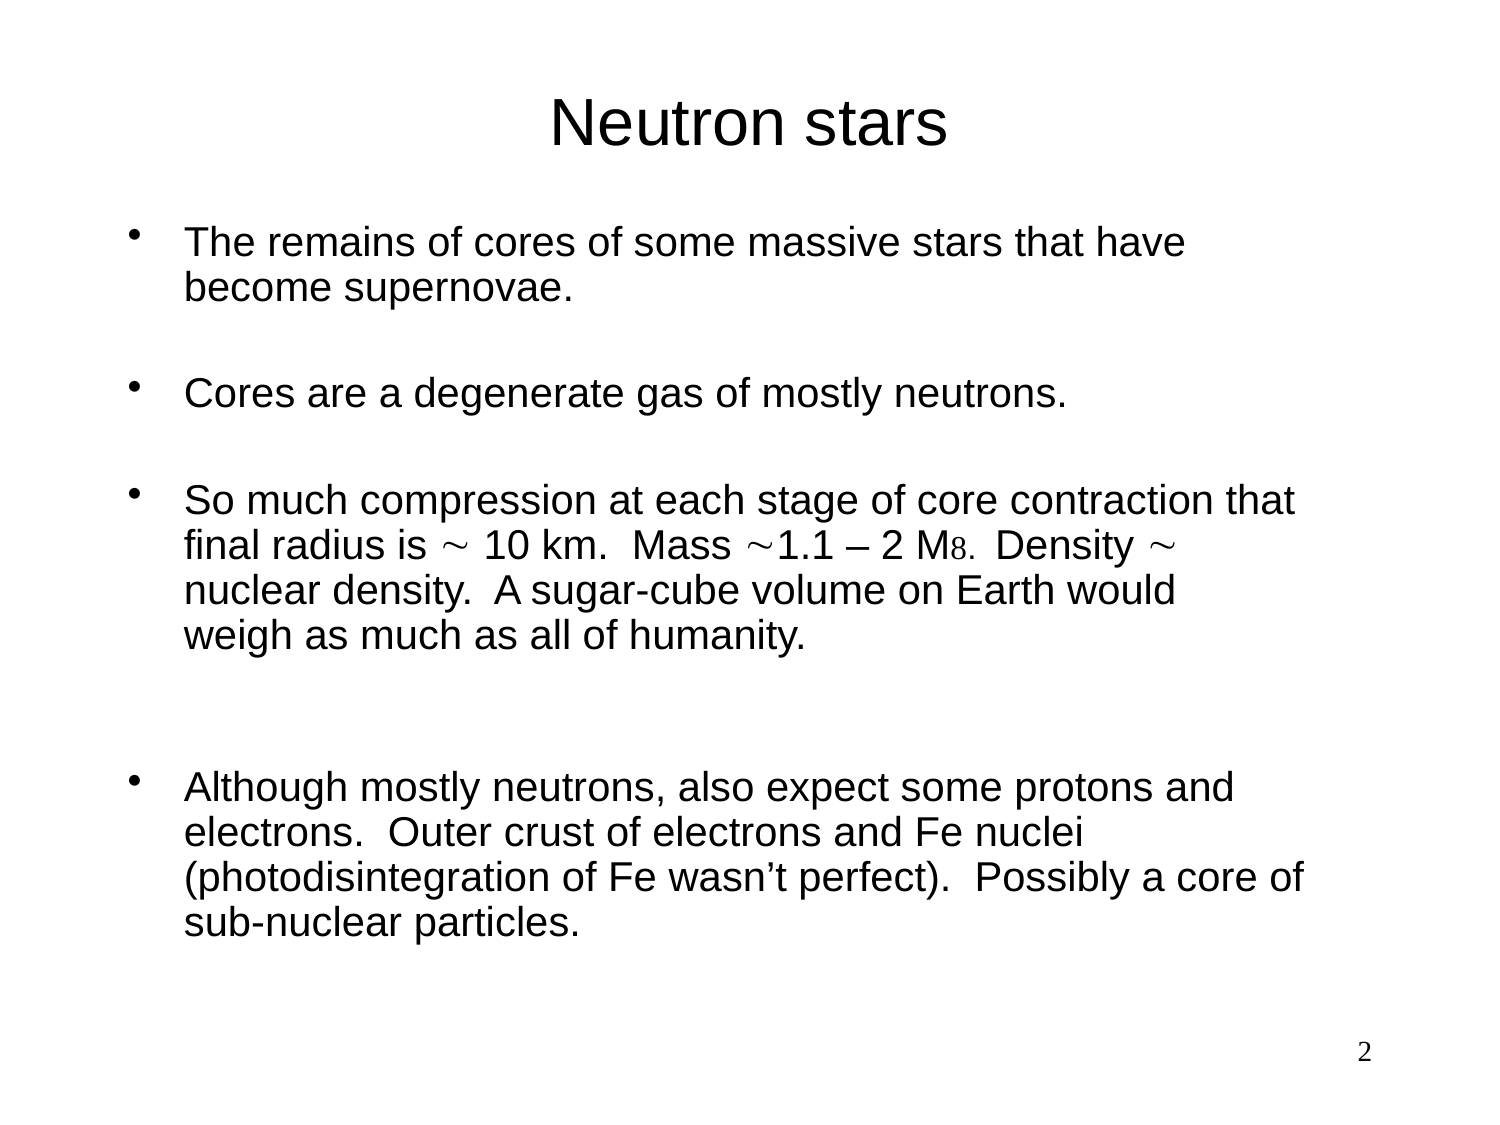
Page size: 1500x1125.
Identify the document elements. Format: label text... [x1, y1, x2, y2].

text_box Although mostly neutrons, also expect some protons and electrons. Outer crust of electrons and Fe nuclei (photodisintegration of Fe wasn’t perfect). Possibly a core of sub-nuclear particles. [112, 699, 1375, 975]
list The remains of cores of some massive stars that have become supernovae. Cores are a degenerate gas of mostly neutrons. So much compression at each stage of core contraction that final radius is  10 km. Mass 1.1 – 2 M. Density  nuclear density. A sugar-cube volume on Earth would weigh as much as all of humanity. [112, 212, 1313, 699]
title Neutron stars [112, 49, 1388, 188]
slide_number 2 [1074, 1024, 1388, 1101]
